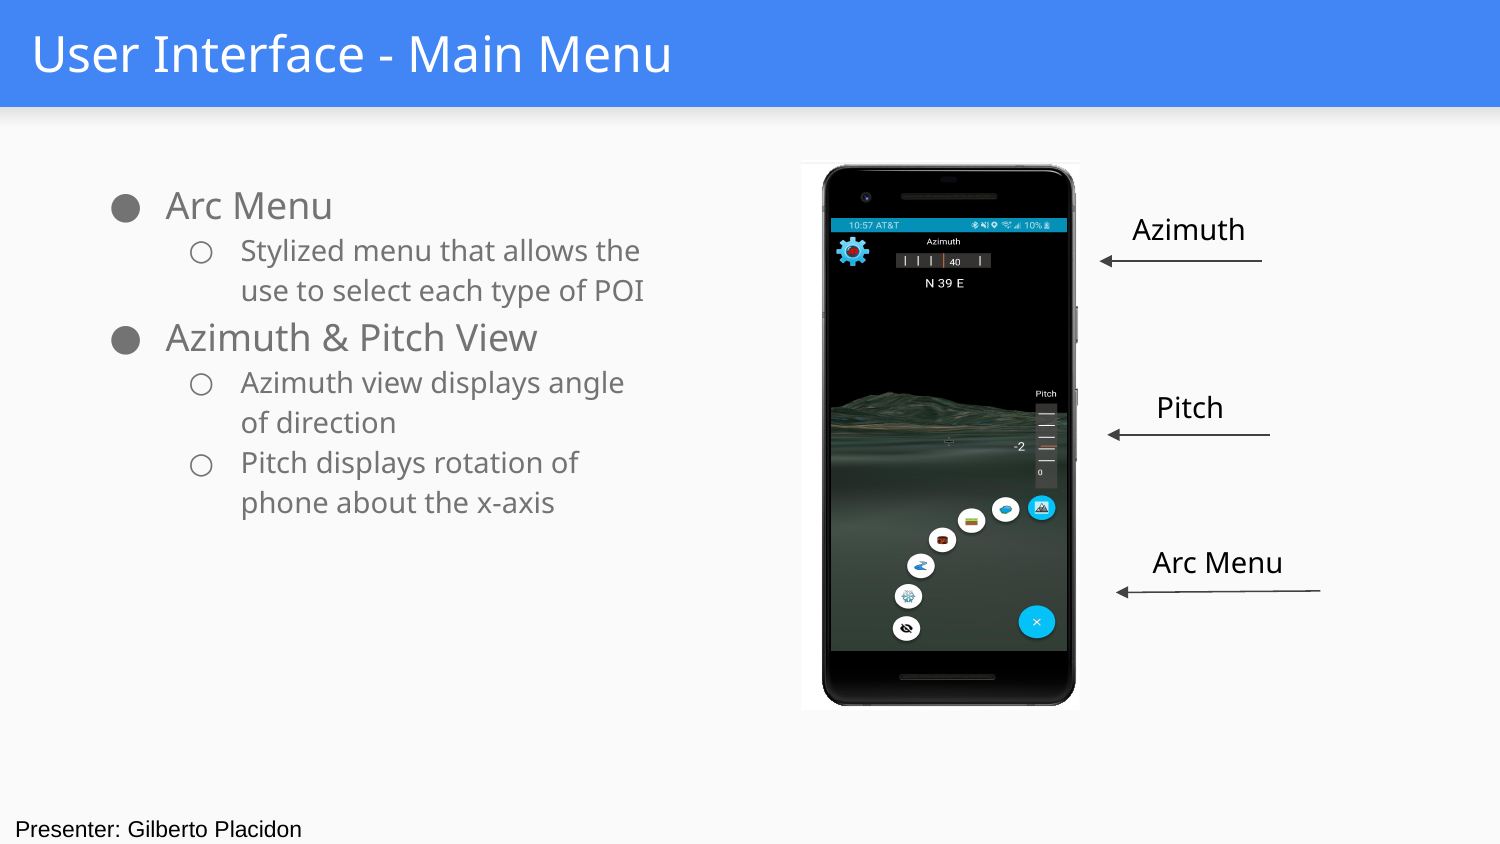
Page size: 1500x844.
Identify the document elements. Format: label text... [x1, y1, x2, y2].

text_box Arc Menu [1137, 529, 1500, 623]
picture [801, 159, 1080, 710]
text_box Pitch [1141, 373, 1347, 467]
text_box Azimuth [1117, 196, 1310, 290]
list Arc Menu Stylized menu that allows the use to select each type of POI Azimuth & Pitch View Azimuth view displays angle of direction Pitch displays rotation of phone about the x-axis [75, 160, 666, 684]
text_box Presenter: Gilberto Placidon [0, 799, 334, 844]
title User Interface - Main Menu [16, 2, 1464, 102]
